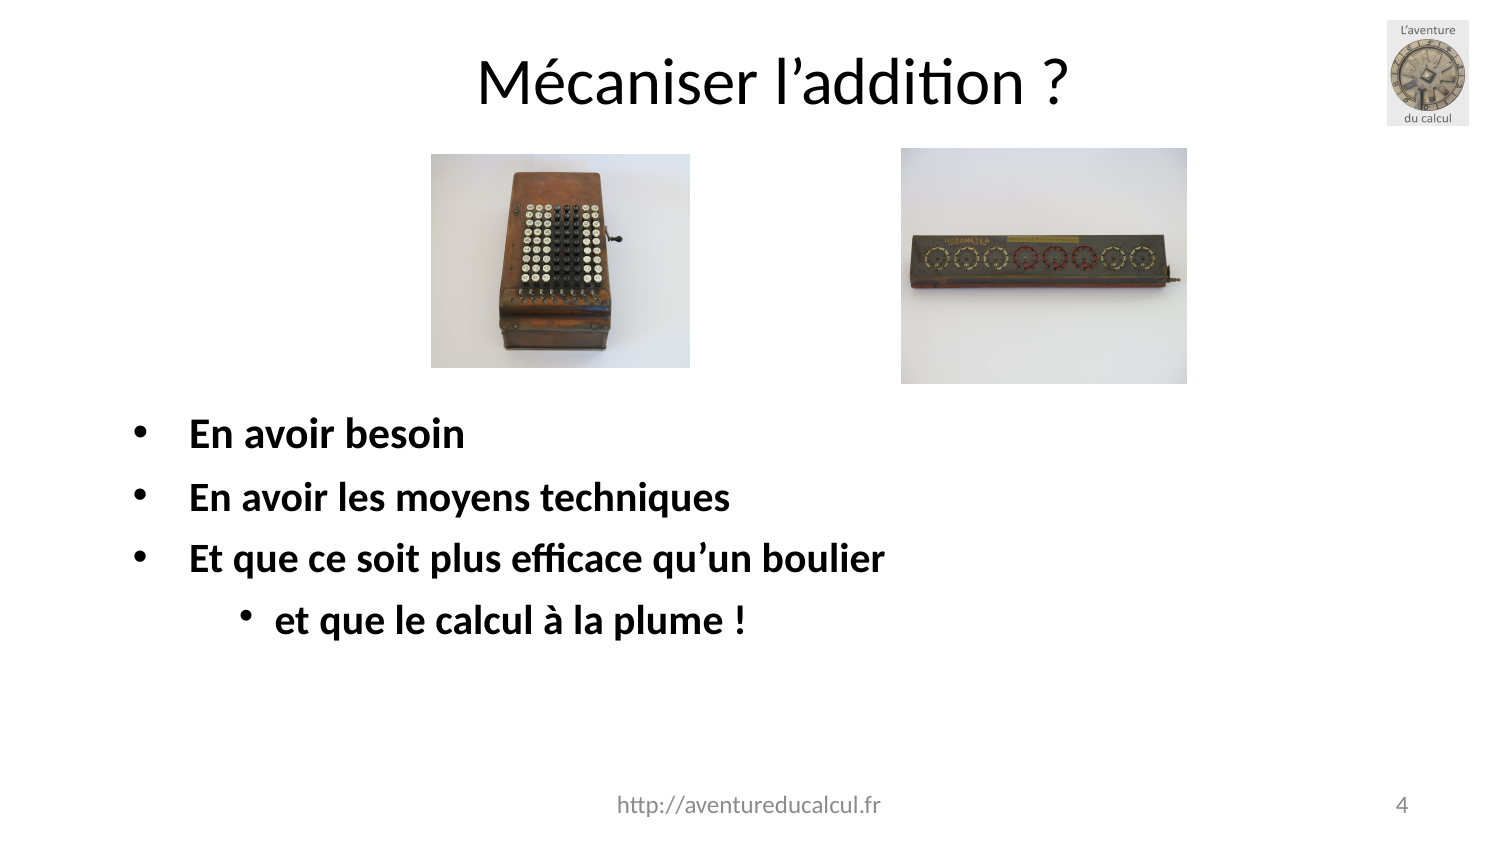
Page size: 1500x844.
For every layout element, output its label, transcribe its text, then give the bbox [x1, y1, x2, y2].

picture [431, 154, 690, 368]
text_box Mécaniser l’addition ? [99, 8, 1449, 148]
picture [1449, 20, 1469, 126]
text_box En avoir besoin En avoir les moyens techniques Et que ce soit plus efficace qu’un boulier et que le calcul à la plume ! [118, 397, 1312, 844]
picture [901, 148, 1187, 384]
text_box <numéro> [1074, 781, 1424, 826]
text_box http://aventureducalcul.fr [512, 781, 986, 826]
